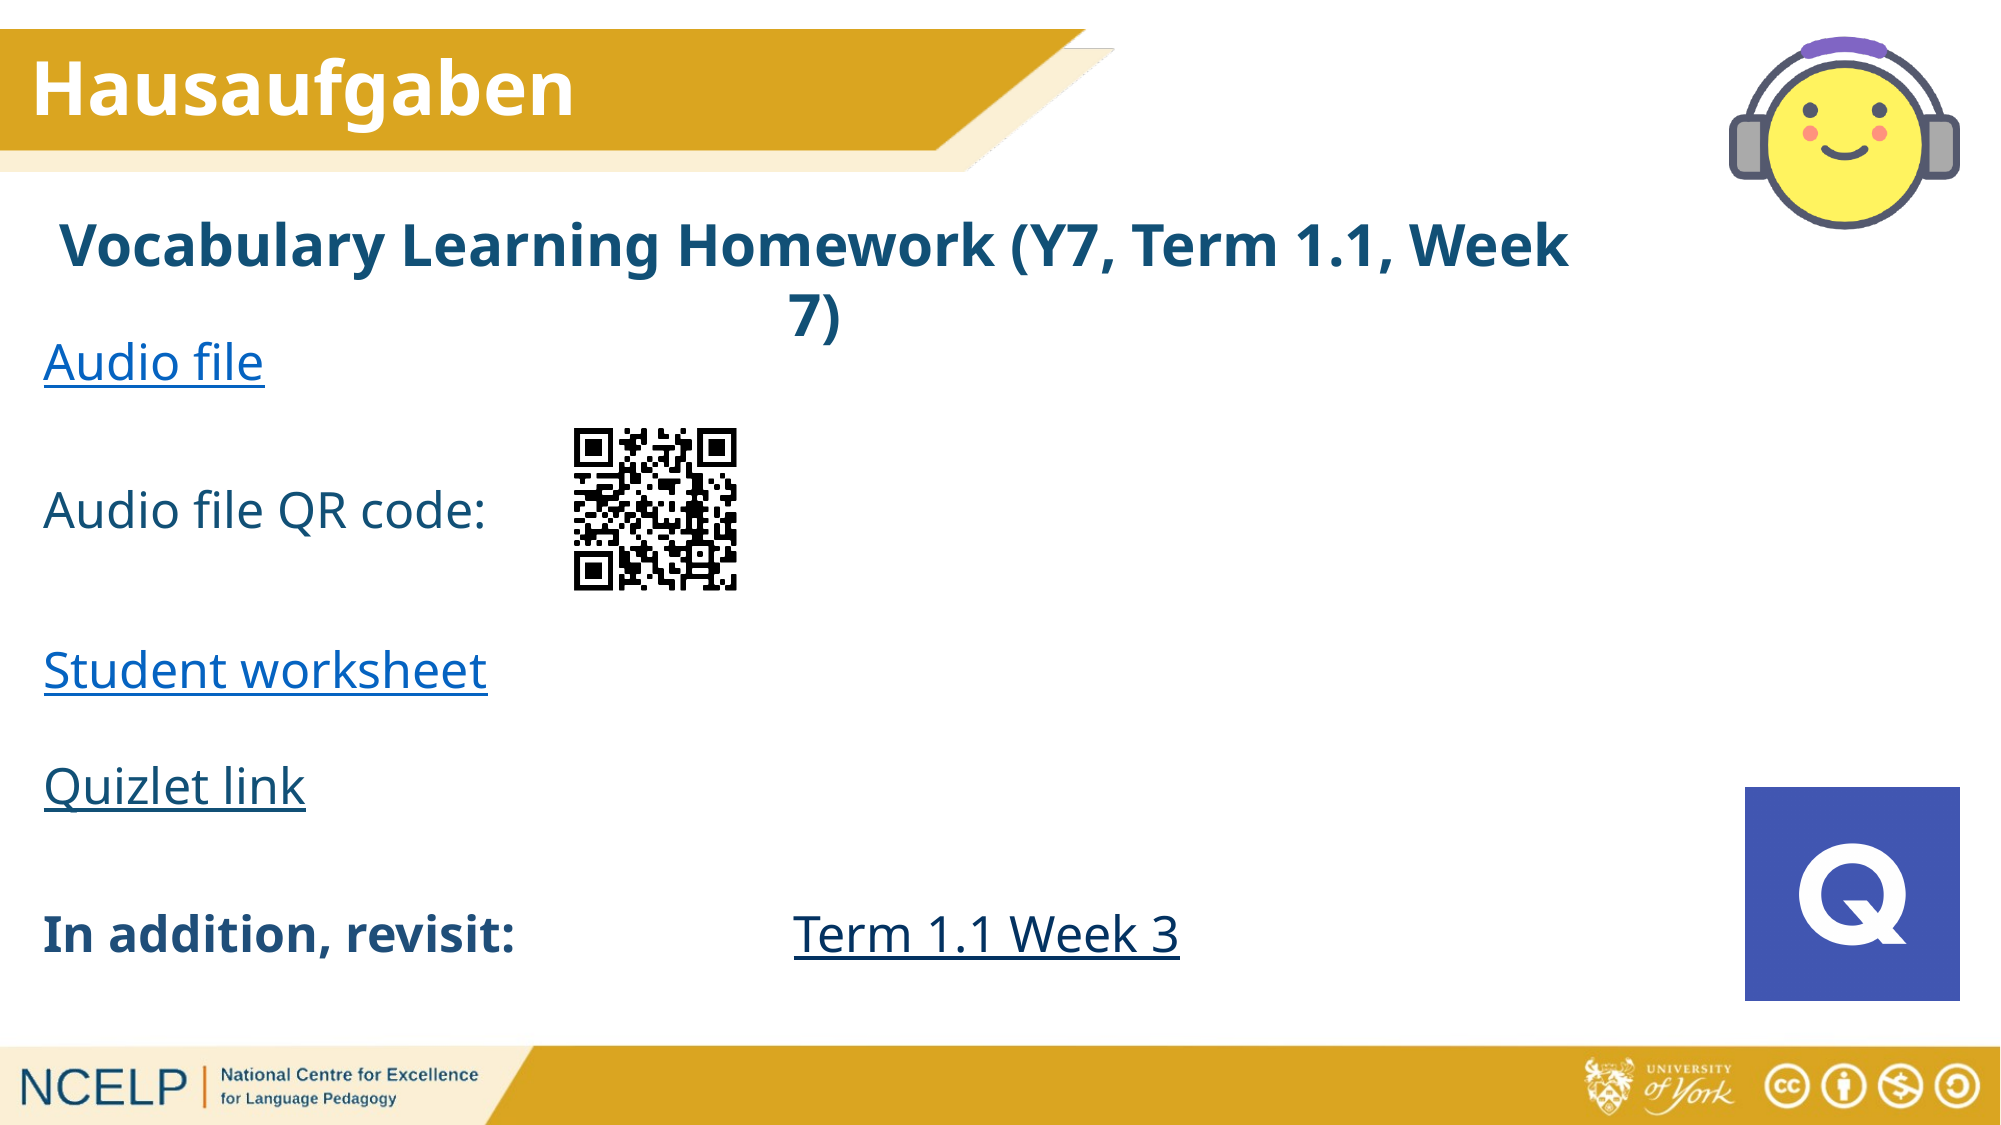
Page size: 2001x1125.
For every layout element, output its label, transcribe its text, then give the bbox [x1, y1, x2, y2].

text_box Audio file QR code: [28, 470, 534, 546]
text_box Vocabulary Learning Homework (Y7, Term 1.1, Week 7) [15, 200, 1615, 355]
text_box Student worksheet [28, 631, 1845, 715]
text_box In addition, revisit: Term 1.1 Week 3 [28, 895, 1745, 979]
text_box Audio file [28, 323, 1815, 407]
text_box Quizlet link [28, 747, 1725, 891]
picture [0, 0, 2001, 1125]
